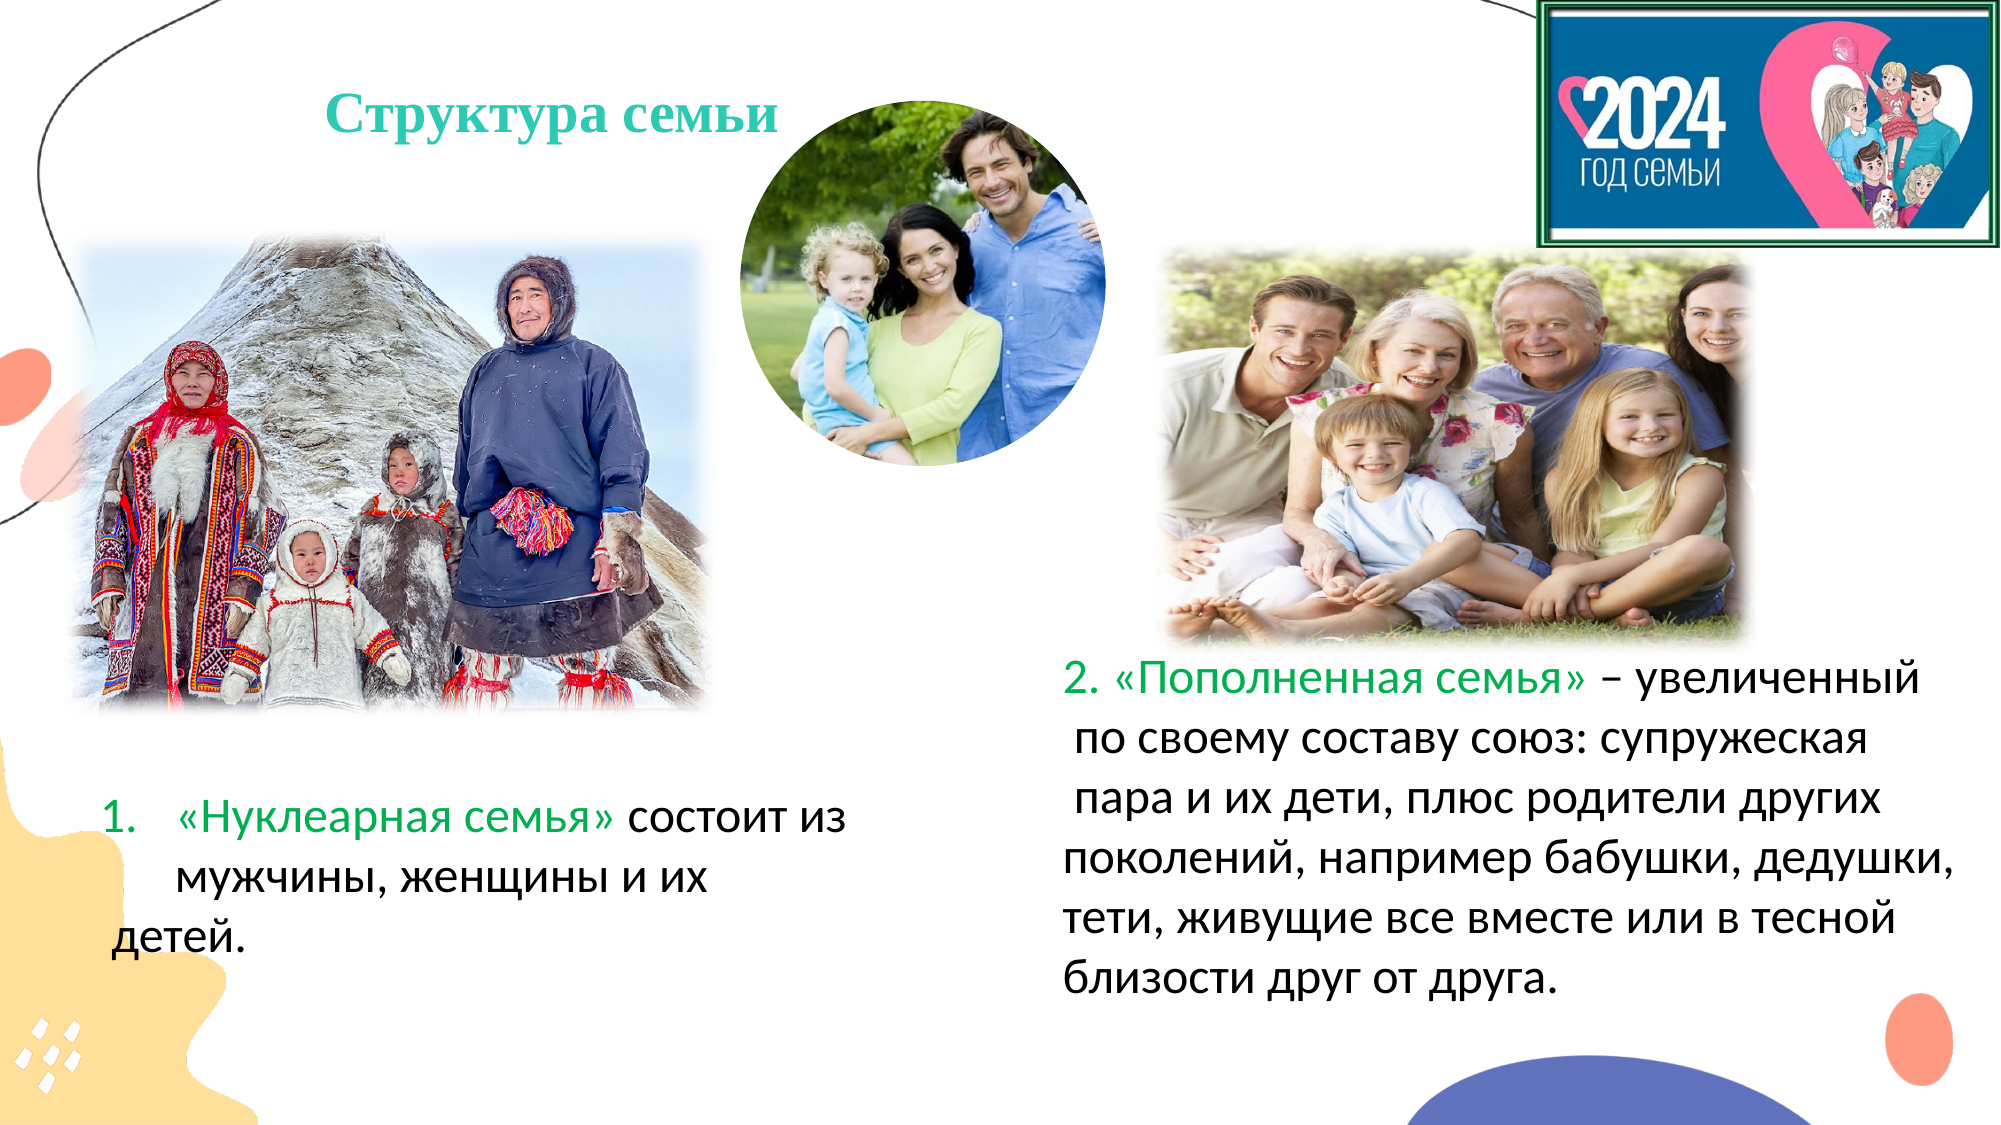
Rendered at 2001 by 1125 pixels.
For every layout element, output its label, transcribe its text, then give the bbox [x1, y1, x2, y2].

picture [0, 737, 258, 1125]
text_box 2. «Пополненная семья» – увеличенный по своему составу союз: супружеская пара и их дети, плюс родители других поколений, например бабушки, дедушки, тети, живущие все вместе или в тесной близости друг от друга. [1047, 636, 2000, 1012]
picture [1153, 0, 2000, 656]
text_box Структура семьи [249, 66, 854, 152]
picture [0, 0, 717, 718]
picture [1396, 1012, 1953, 1125]
text_box «Нуклеарная семья» состоит из мужчины, женщины и их детей. [85, 775, 1036, 970]
picture [740, 100, 1106, 467]
